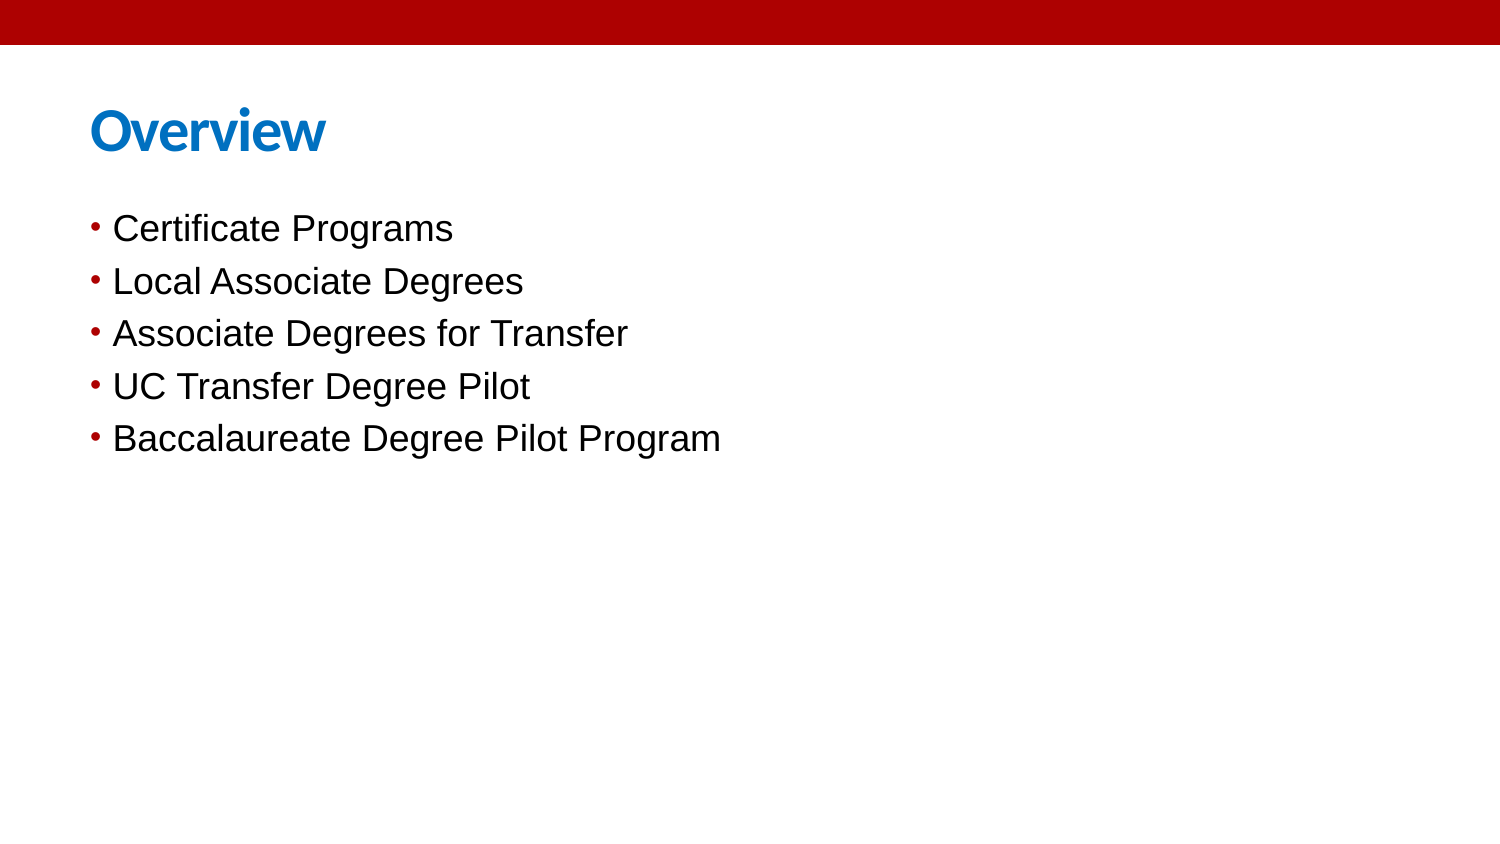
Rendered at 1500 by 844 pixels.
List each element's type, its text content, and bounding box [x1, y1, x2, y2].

title Overview [75, 65, 1425, 188]
list Certificate Programs Local Associate Degrees Associate Degrees for Transfer UC Transfer Degree Pilot Baccalaureate Degree Pilot Program [75, 196, 1425, 797]
